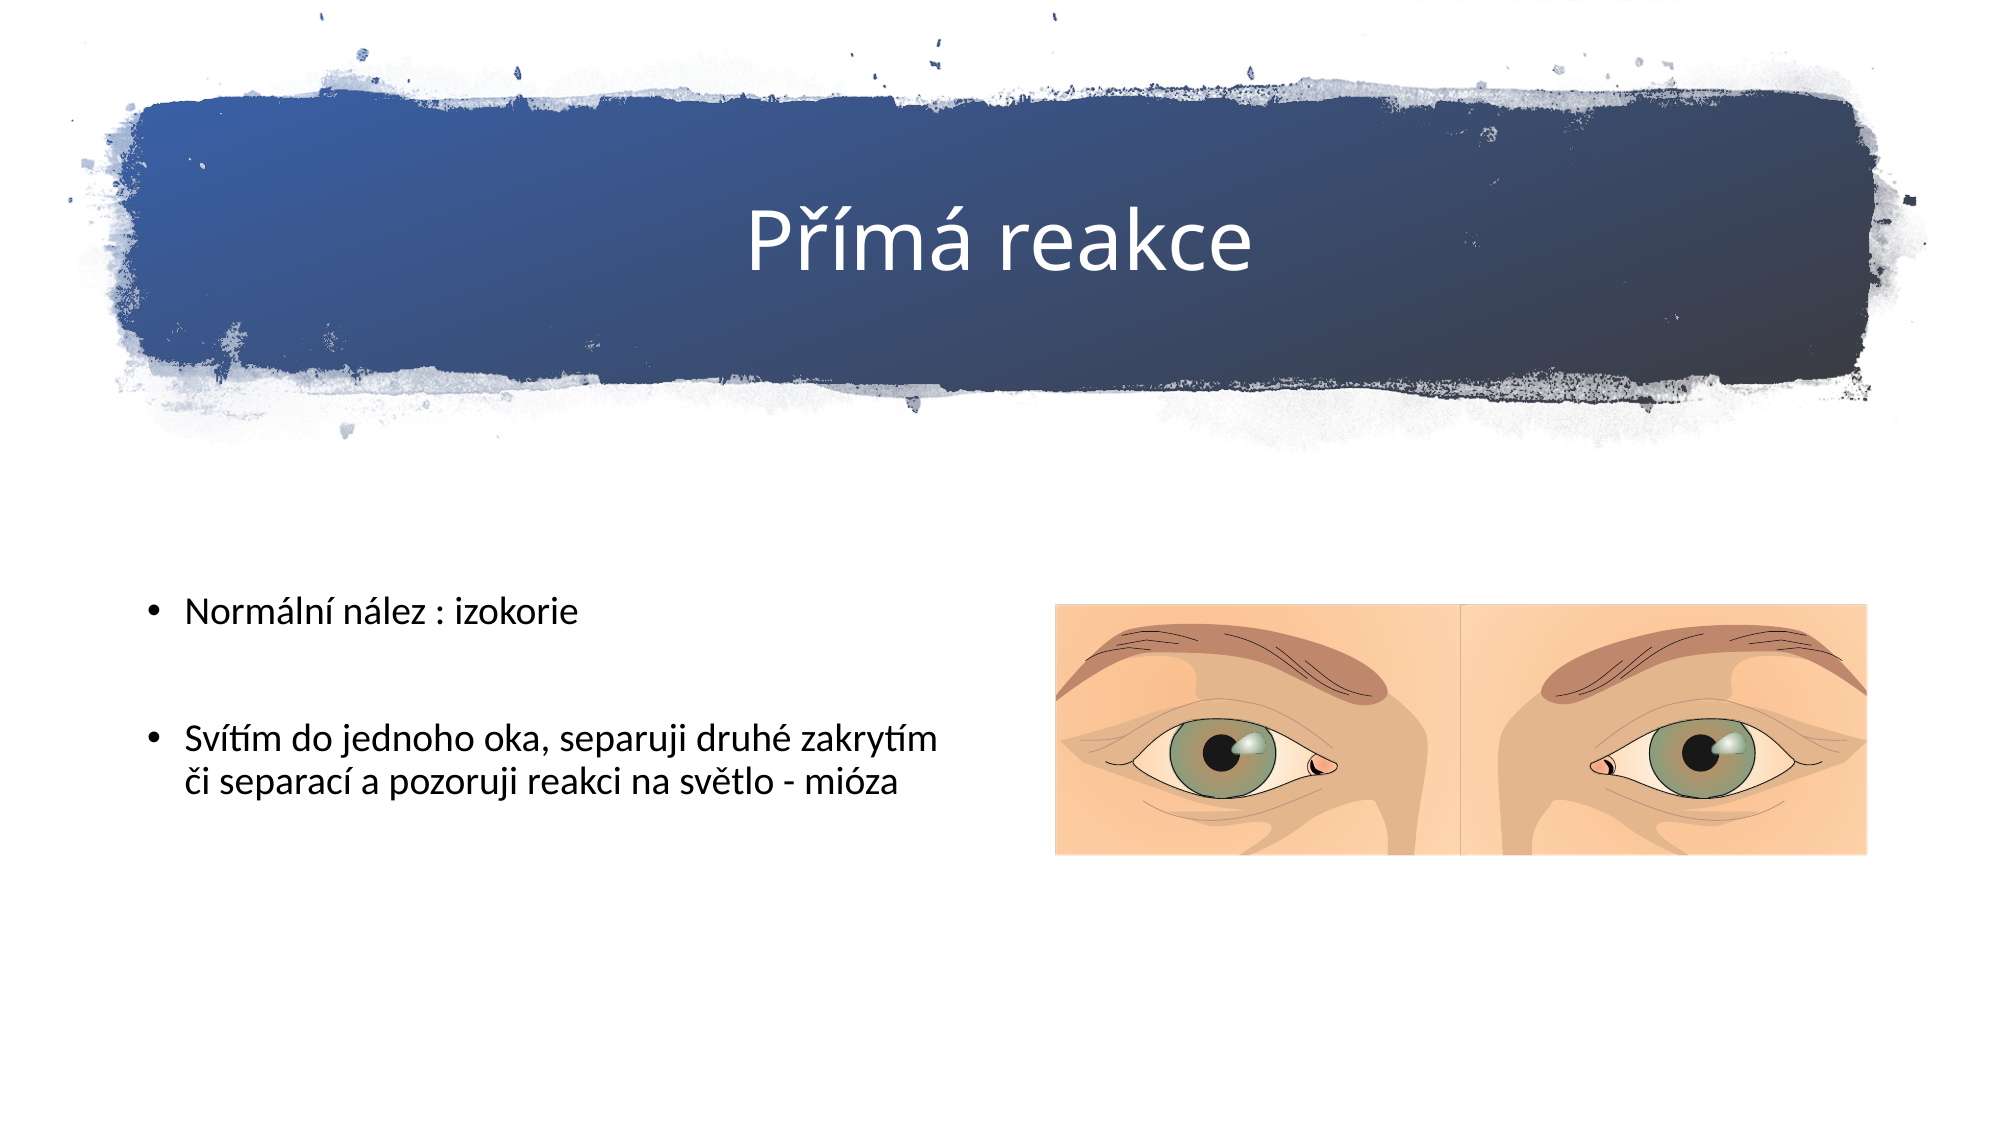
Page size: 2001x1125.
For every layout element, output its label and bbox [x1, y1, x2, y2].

picture [0, 0, 2000, 1125]
text_box [1054, 602, 1868, 856]
